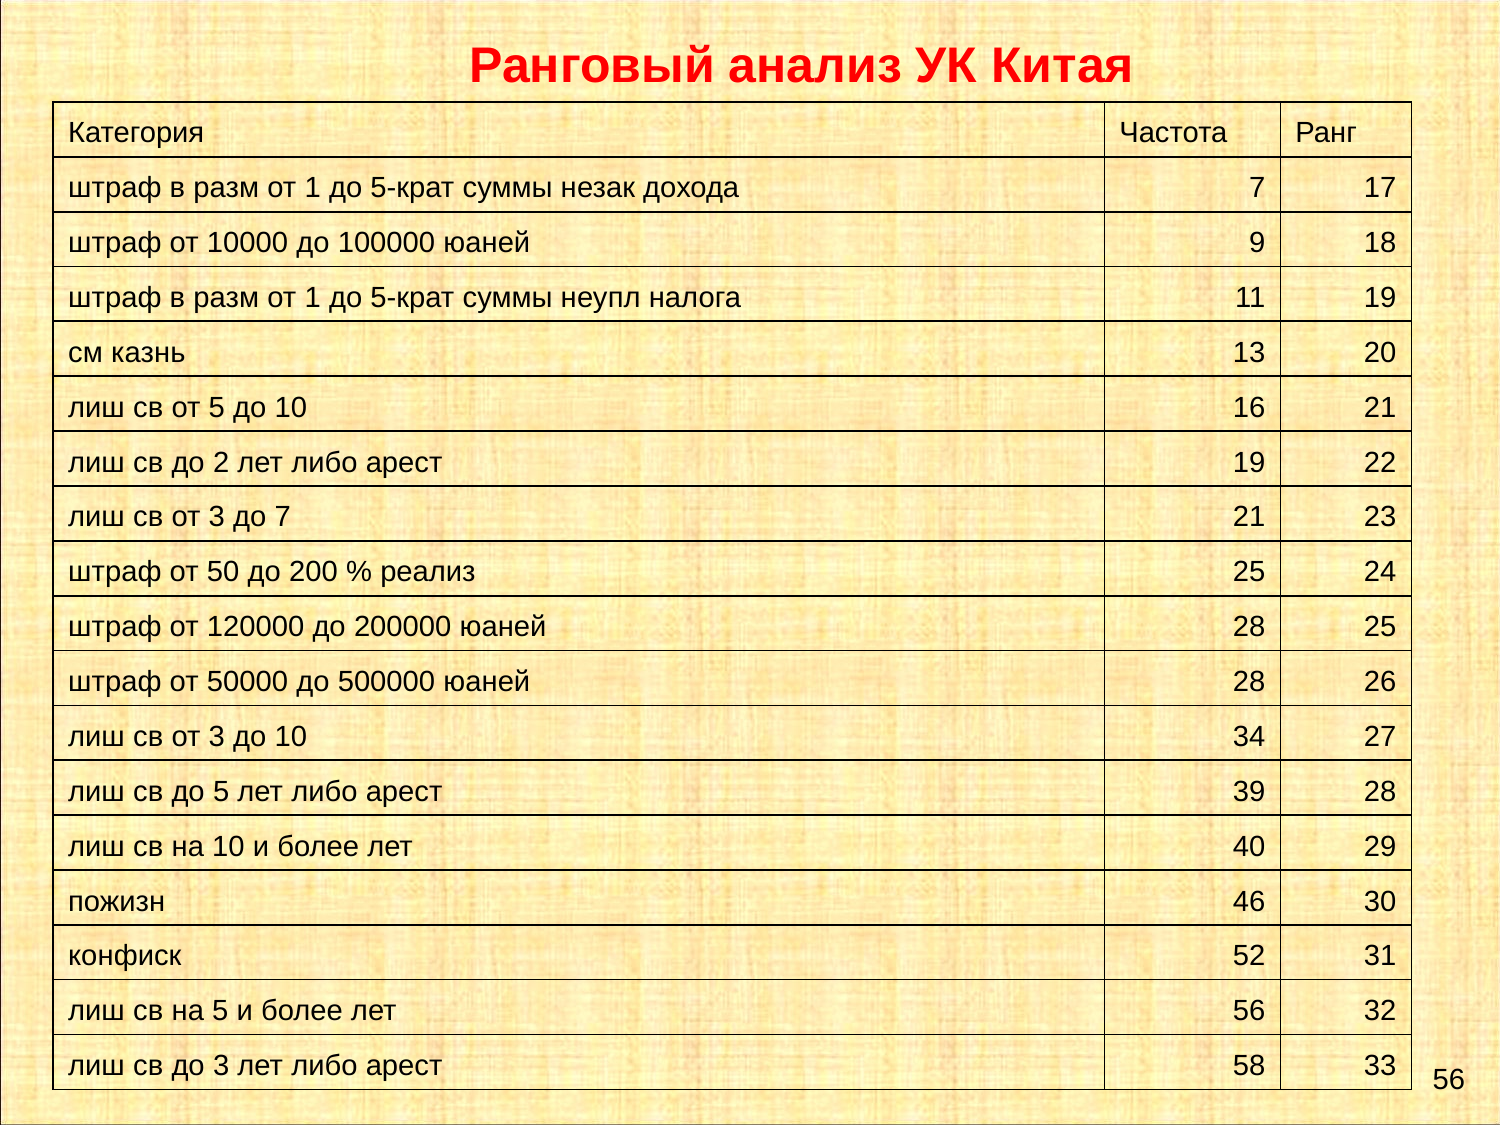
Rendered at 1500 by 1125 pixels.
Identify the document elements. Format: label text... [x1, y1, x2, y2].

text_box Ранговый анализ УК Китая [183, 0, 1435, 95]
table_cell 11 [1105, 267, 1280, 320]
table_cell 18 [1281, 213, 1411, 266]
table_header Частота [1105, 103, 1280, 156]
table_cell штраф от 50 до 200 % реализ [54, 542, 1104, 595]
table_cell 26 [1281, 651, 1411, 705]
table_cell лиш св от 3 до 10 [54, 706, 1104, 759]
table_header Категория [54, 103, 1104, 156]
table_cell пожизн [54, 871, 1104, 924]
table_cell 30 [1281, 871, 1411, 924]
table_cell 20 [1281, 322, 1411, 375]
table_cell 32 [1281, 980, 1411, 1034]
table_cell штраф в разм от 1 до 5-крат суммы неупл налога [54, 267, 1104, 320]
table_cell 19 [1105, 432, 1280, 485]
table_cell 17 [1281, 158, 1411, 211]
table_cell 34 [1105, 706, 1280, 759]
table_cell 33 [1281, 1035, 1411, 1089]
table_cell 7 [1105, 158, 1280, 211]
table_cell конфиск [54, 926, 1104, 979]
table_cell 9 [1105, 213, 1280, 266]
table_cell 28 [1105, 597, 1280, 650]
table_cell 29 [1281, 816, 1411, 869]
table_cell штраф от 10000 до 100000 юаней [54, 213, 1104, 266]
table_cell лиш св от 3 до 7 [54, 487, 1104, 540]
table_cell 24 [1281, 542, 1411, 595]
table_cell 21 [1105, 487, 1280, 540]
table_cell 25 [1281, 597, 1411, 650]
table_cell 31 [1281, 926, 1411, 979]
table_cell см казнь [54, 322, 1104, 375]
picture [0, 0, 1500, 1125]
table_cell 58 [1105, 1035, 1280, 1089]
table_cell лиш св до 2 лет либо арест [54, 432, 1104, 485]
table_cell 13 [1105, 322, 1280, 375]
text_box 56 [1074, 1053, 1480, 1103]
table_cell лиш св до 3 лет либо арест [54, 1035, 1104, 1089]
table_cell 19 [1281, 267, 1411, 320]
table_cell 27 [1281, 706, 1411, 759]
table_cell штраф от 50000 до 500000 юаней [54, 651, 1104, 705]
table_cell штраф от 120000 до 200000 юаней [54, 597, 1104, 650]
table_cell 28 [1105, 651, 1280, 705]
table_cell 25 [1105, 542, 1280, 595]
table_cell 22 [1281, 432, 1411, 485]
table_cell лиш св от 5 до 10 [54, 377, 1104, 430]
table_cell лиш св на 5 и более лет [54, 980, 1104, 1034]
table_cell лиш св на 10 и более лет [54, 816, 1104, 869]
table_cell 39 [1105, 761, 1280, 814]
table_header Ранг [1281, 103, 1411, 156]
table_cell 28 [1281, 761, 1411, 814]
table_cell лиш св до 5 лет либо арест [54, 761, 1104, 814]
table_cell 52 [1105, 926, 1280, 979]
table_cell 56 [1105, 980, 1280, 1034]
table_cell 23 [1281, 487, 1411, 540]
table_cell 21 [1281, 377, 1411, 430]
table_cell 46 [1105, 871, 1280, 924]
table_cell 16 [1105, 377, 1280, 430]
table_cell 40 [1105, 816, 1280, 869]
table_cell штраф в разм от 1 до 5-крат суммы незак дохода [54, 158, 1104, 211]
